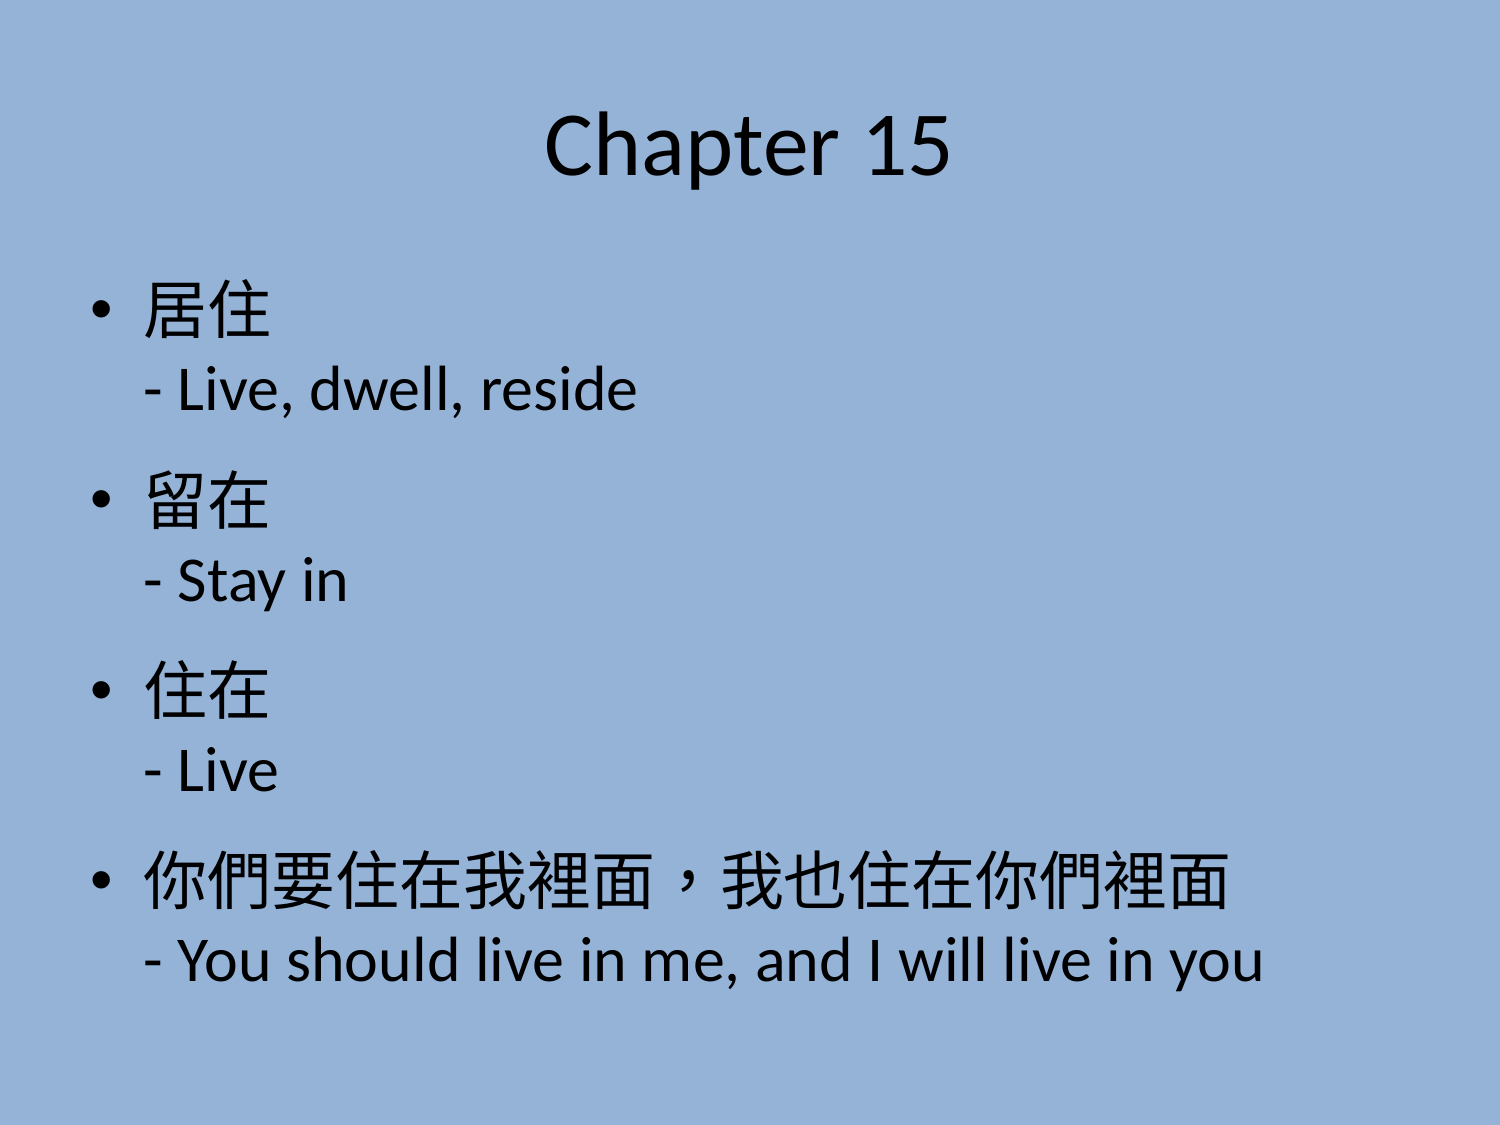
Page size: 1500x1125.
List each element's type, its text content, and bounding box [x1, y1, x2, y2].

title Chapter 15 [75, 45, 1425, 233]
list 居住 - Live, dwell, reside 留在 - Stay in 住在 - Live 你們要住在我裡面，我也住在你們裡面 - You should live in me, and I will live in you [75, 262, 1425, 1005]
